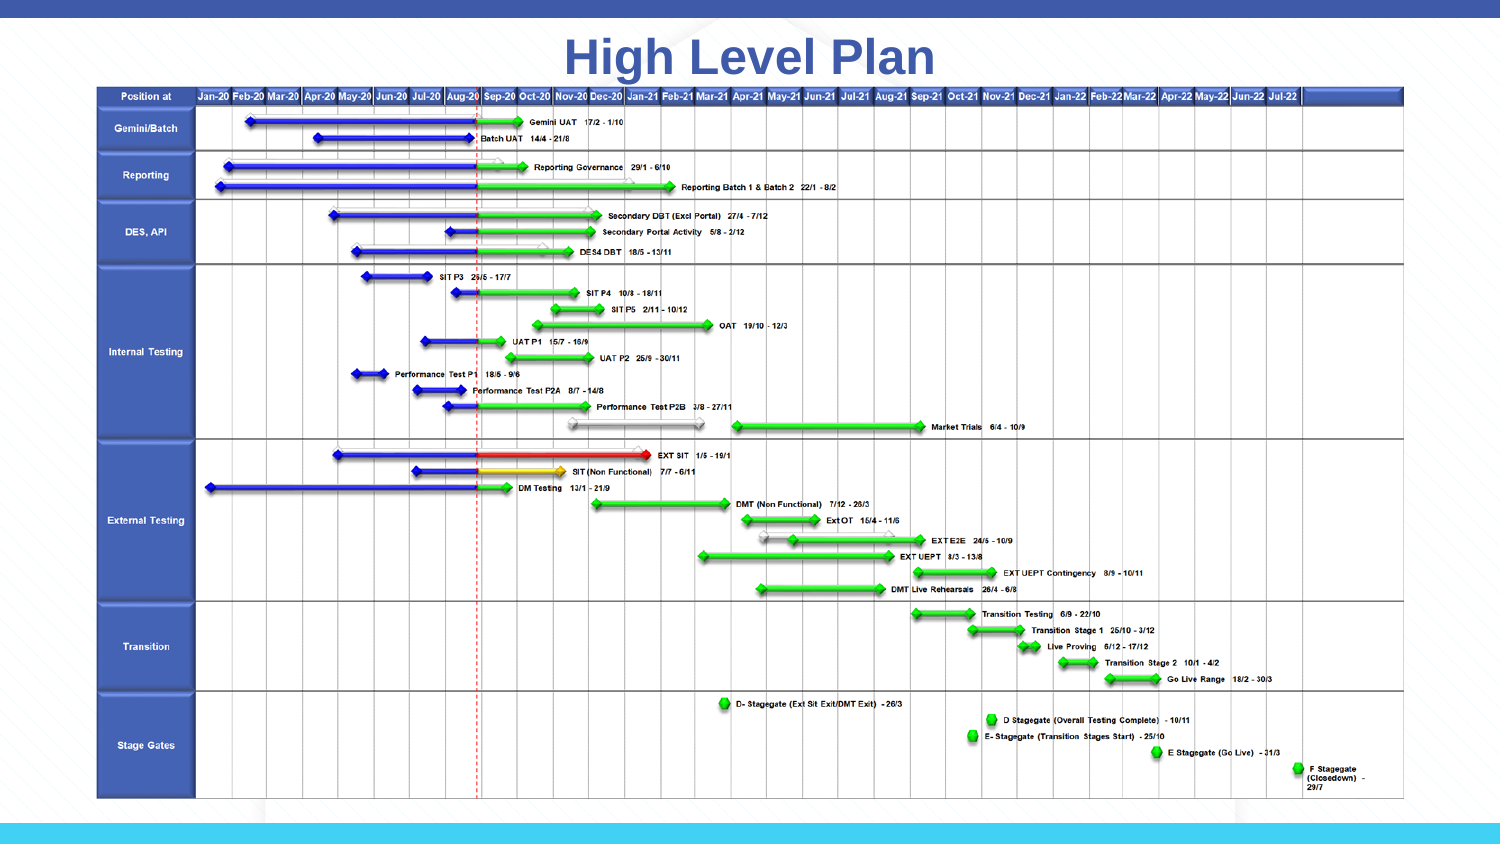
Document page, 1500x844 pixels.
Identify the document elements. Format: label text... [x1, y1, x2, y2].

text_box High Level Plan [136, 22, 1364, 84]
picture [0, 0, 1500, 844]
